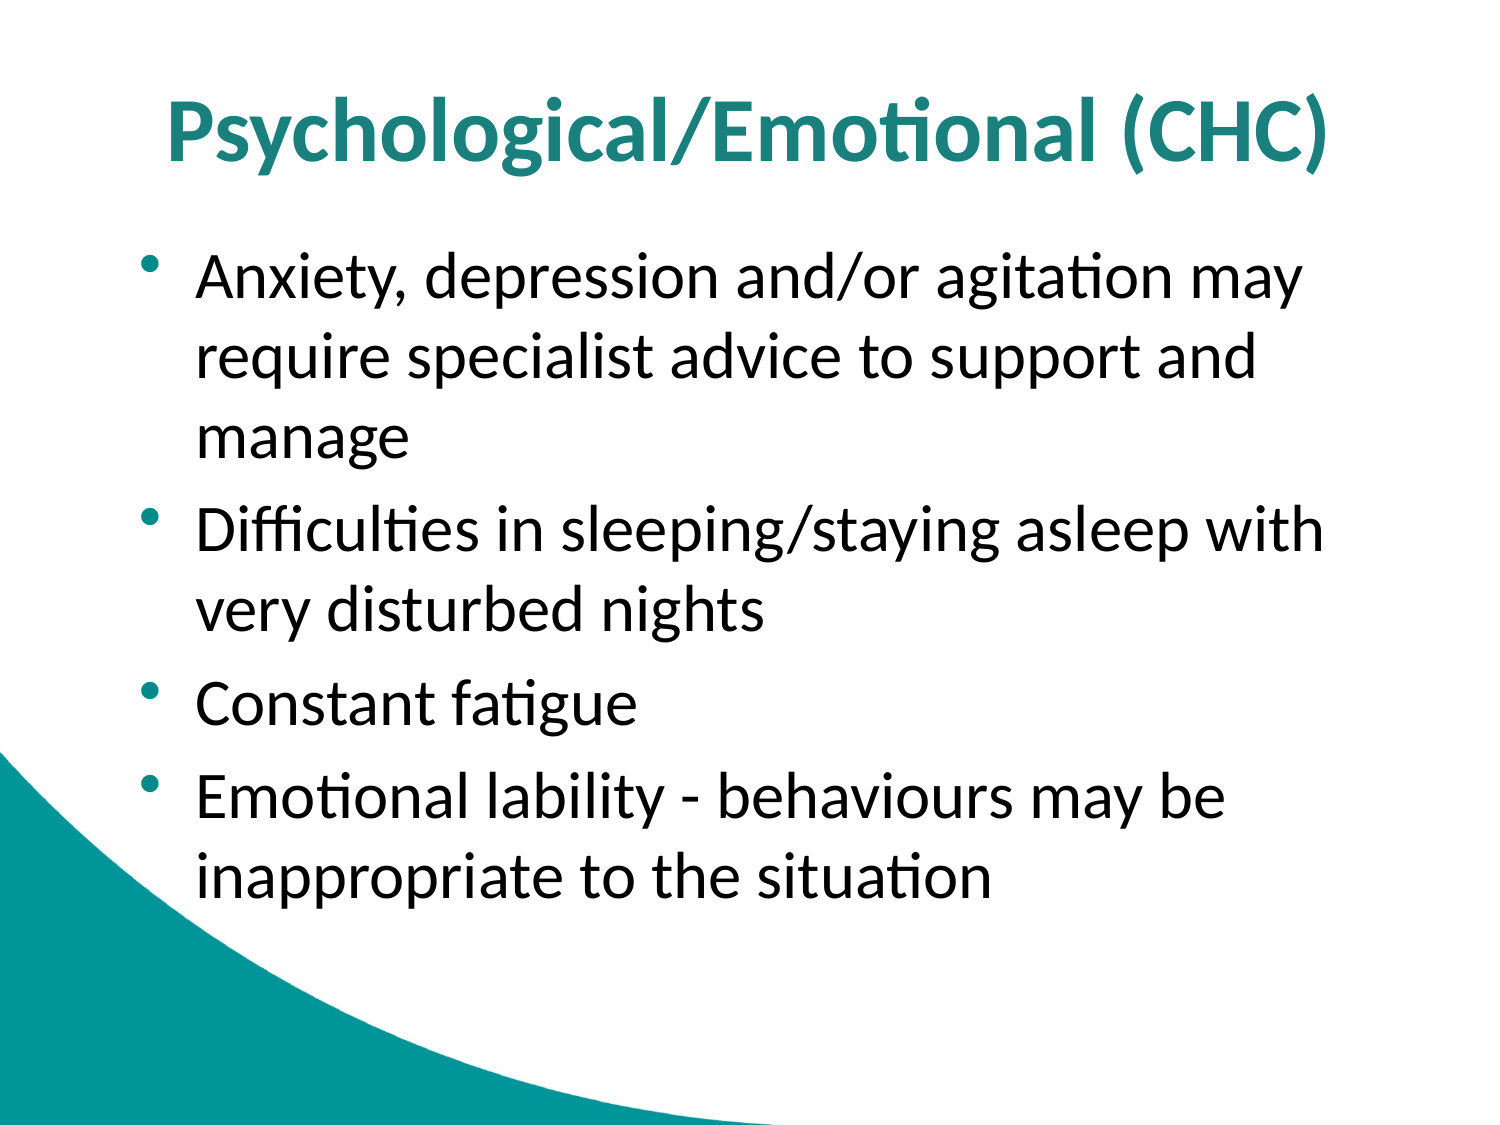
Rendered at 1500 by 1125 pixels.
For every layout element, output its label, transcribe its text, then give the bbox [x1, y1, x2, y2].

list Anxiety, depression and/or agitation may require specialist advice to support and manage Difficulties in sleeping/staying asleep with very disturbed nights Constant fatigue Emotional lability - behaviours may be inappropriate to the situation [123, 224, 1399, 900]
picture [0, 747, 838, 1125]
title Psychological/Emotional (CHC) [112, 31, 1388, 219]
